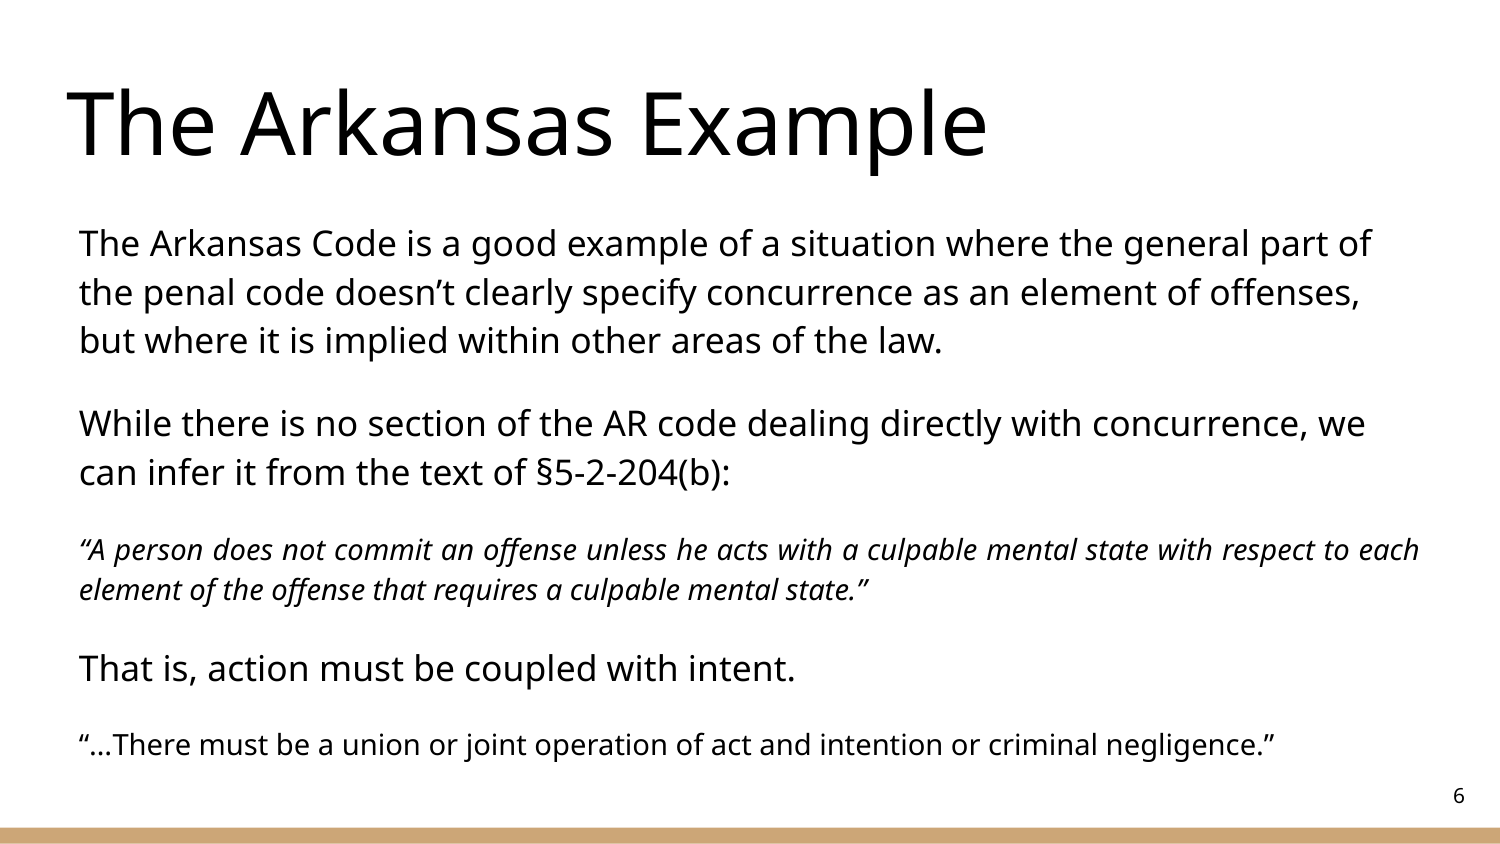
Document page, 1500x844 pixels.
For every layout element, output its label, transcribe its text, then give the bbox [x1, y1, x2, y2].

title The Arkansas Example [51, 51, 1449, 189]
list The Arkansas Code is a good example of a situation where the general part of the penal code doesn’t clearly specify concurrence as an element of offenses, but where it is implied within other areas of the law. While there is no section of the AR code dealing directly with concurrence, we can infer it from the text of §5-2-204(b): “A person does not commit an offense unless he acts with a culpable mental state with respect to each element of the offense that requires a culpable mental state.” That is, action must be coupled with intent. “…There must be a union or joint operation of act and intention or criminal negligence.” [63, 199, 1437, 795]
slide_number ‹#› [1389, 764, 1480, 830]
